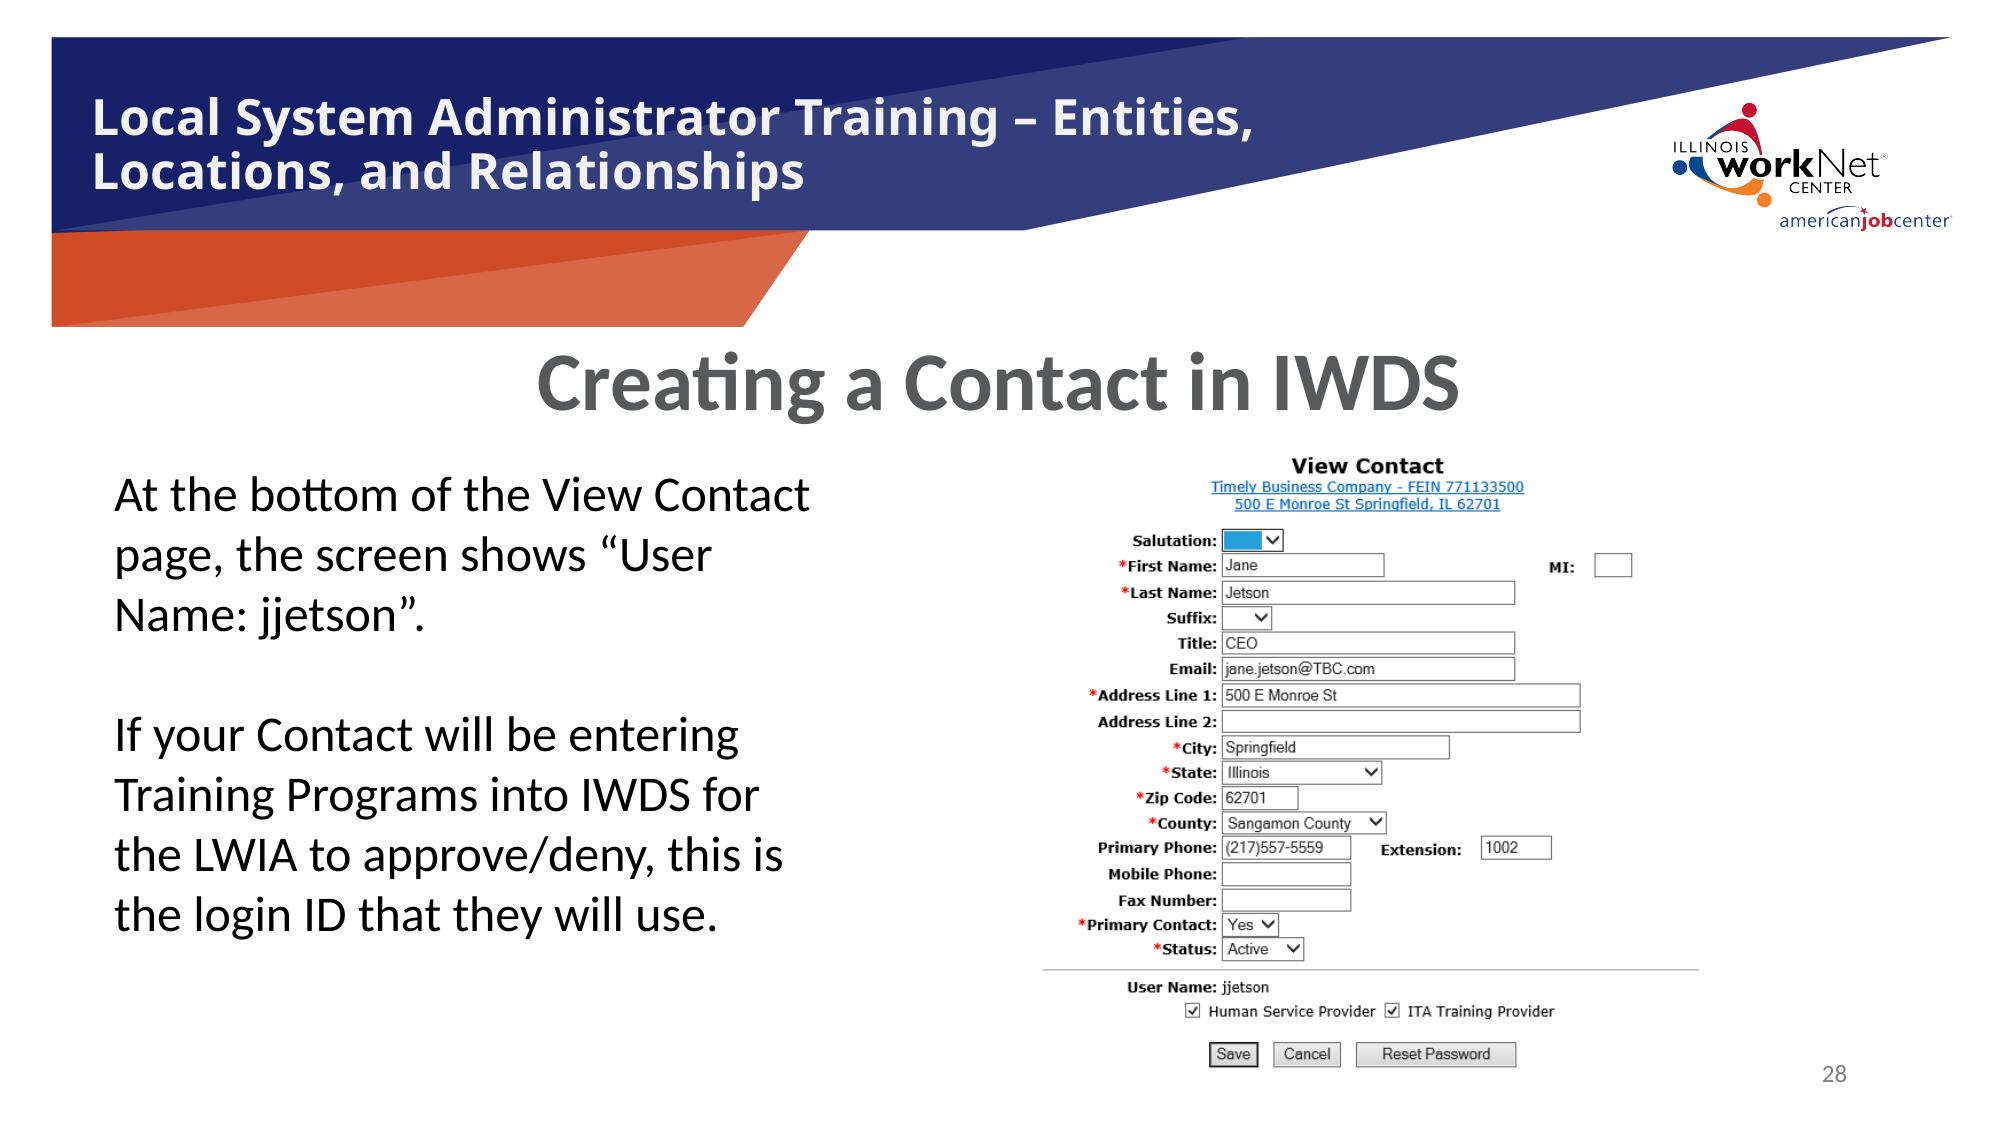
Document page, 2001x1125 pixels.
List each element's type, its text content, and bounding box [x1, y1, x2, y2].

text_box At the bottom of the View Contact page, the screen shows “User Name: jjetson”. If your Contact will be entering Training Programs into IWDS for the LWIA to approve/deny, this is the login ID that they will use. [99, 454, 842, 950]
slide_number 28 [1412, 1042, 1863, 1103]
list Creating a Contact in IWDS [137, 331, 1863, 448]
picture [0, 0, 2000, 1125]
title Local System Administrator Training – Entities, Locations, and Relationships [76, 100, 1327, 193]
